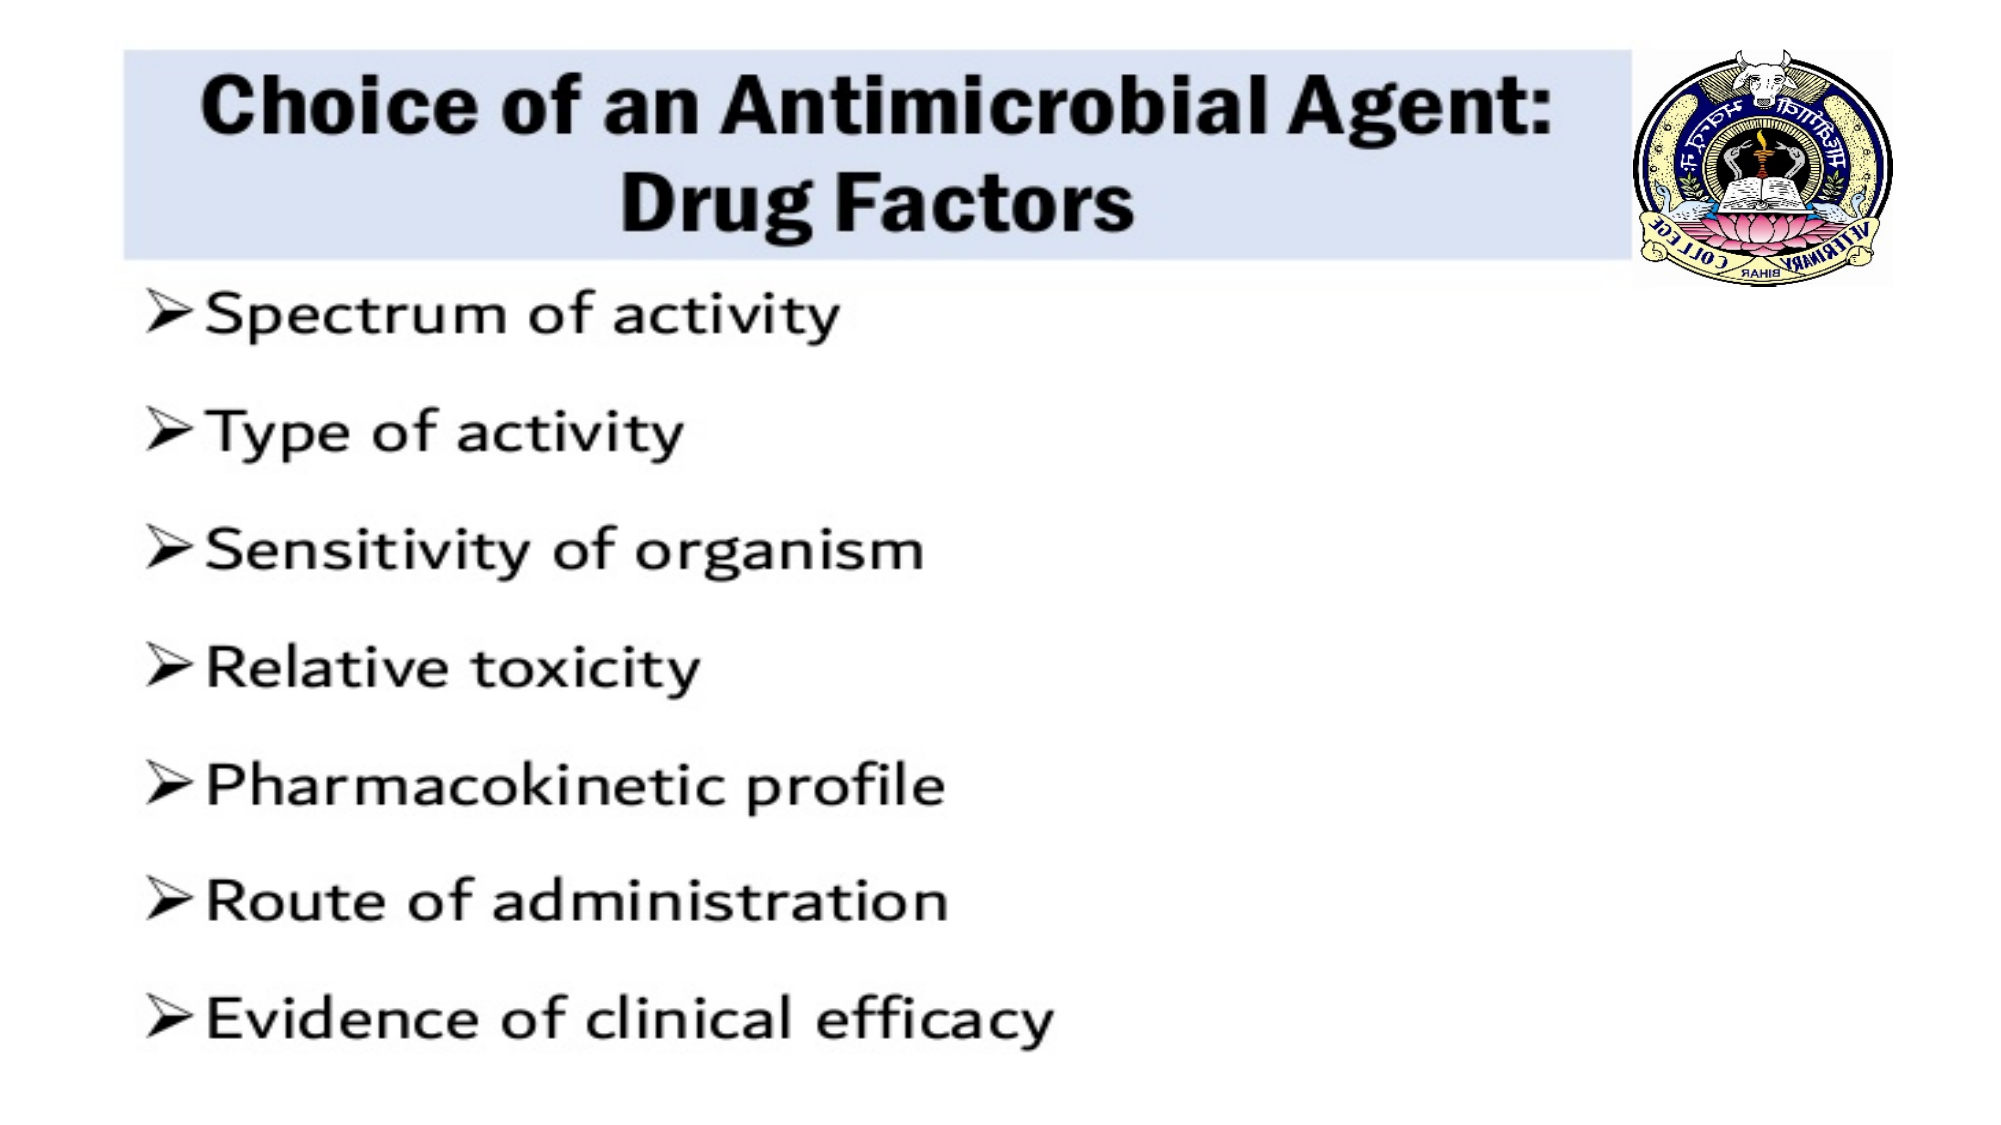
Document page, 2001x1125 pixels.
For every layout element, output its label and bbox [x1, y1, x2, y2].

list [114, 39, 1650, 1125]
picture [1633, 49, 1893, 287]
